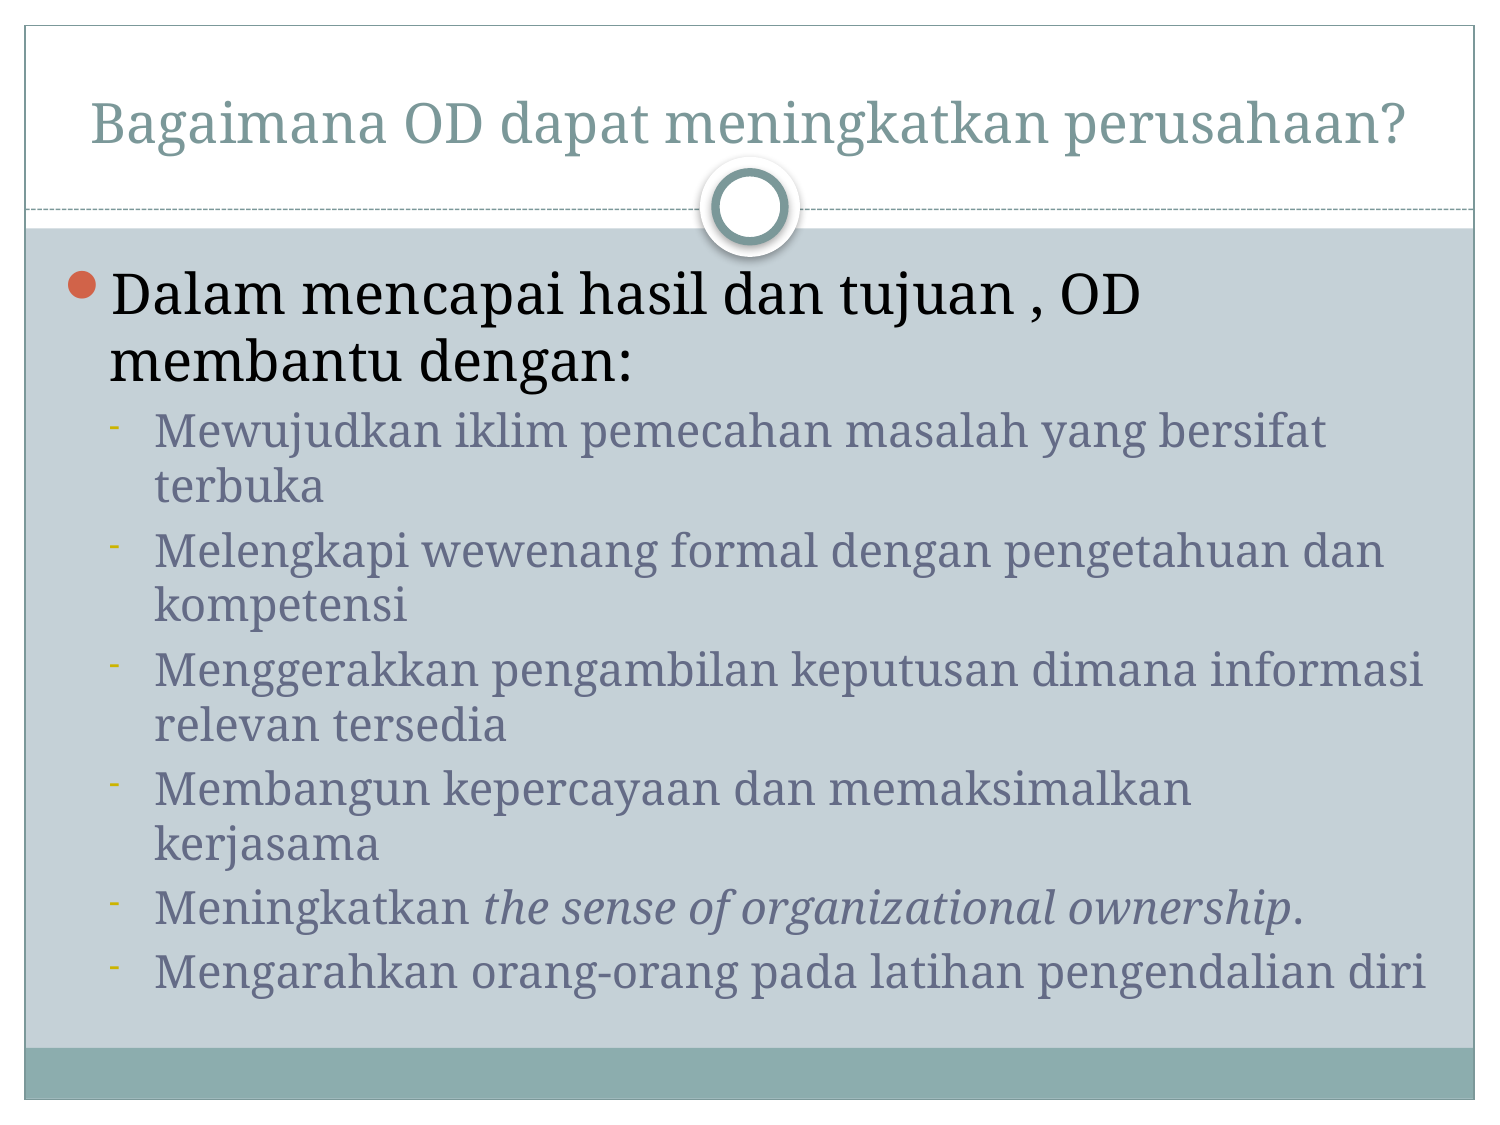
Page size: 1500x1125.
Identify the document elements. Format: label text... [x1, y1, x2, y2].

list Dalam mencapai hasil dan tujuan , OD membantu dengan: Mewujudkan iklim pemecahan masalah yang bersifat terbuka Melengkapi wewenang formal dengan pengetahuan dan kompetensi Menggerakkan pengambilan keputusan dimana informasi relevan tersedia Membangun kepercayaan dan memaksimalkan kerjasama Meningkatkan the sense of organizational ownership. Mengarahkan orang-orang pada latihan pengendalian diri [49, 250, 1445, 1001]
title Bagaimana OD dapat meningkatkan perusahaan? [49, 37, 1450, 162]
